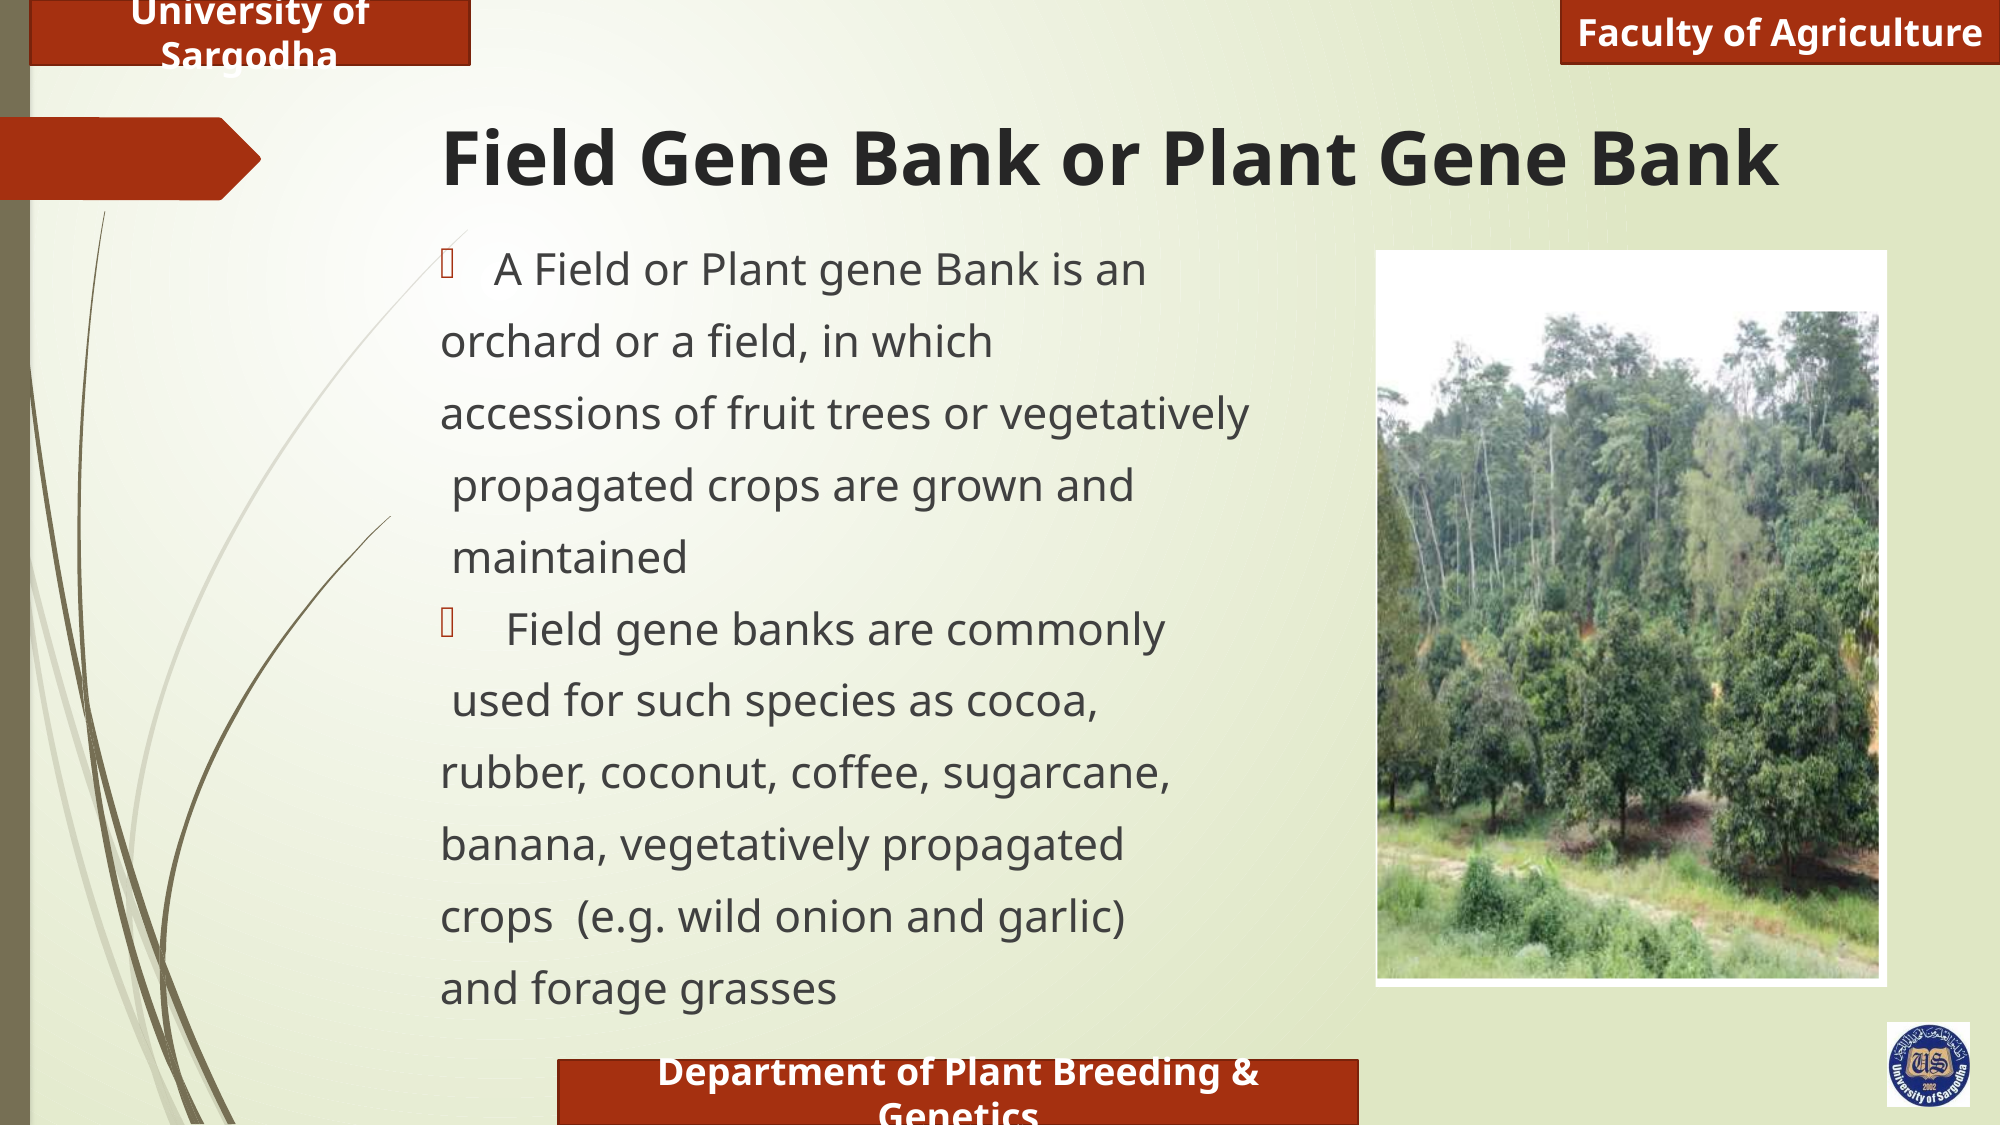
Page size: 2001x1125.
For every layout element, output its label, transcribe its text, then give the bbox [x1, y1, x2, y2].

picture [1375, 250, 1888, 988]
title Field Gene Bank or Plant Gene Bank [425, 102, 1888, 233]
text_box Faculty of Agriculture [1560, 0, 2000, 65]
text_box Department of Plant Breeding & Genetics [557, 1059, 1359, 1125]
text_box University of Sargodha [29, 0, 471, 66]
list A Field or Plant gene Bank is an orchard or a field, in which accessions of fruit trees or vegetatively propagated crops are grown and maintained Field gene banks are commonly used for such species as cocoa, rubber, coconut, coffee, sugarcane, banana, vegetatively propagated crops (e.g. wild onion and garlic) and forage grasses [424, 233, 1888, 1024]
picture [1886, 1022, 1971, 1107]
